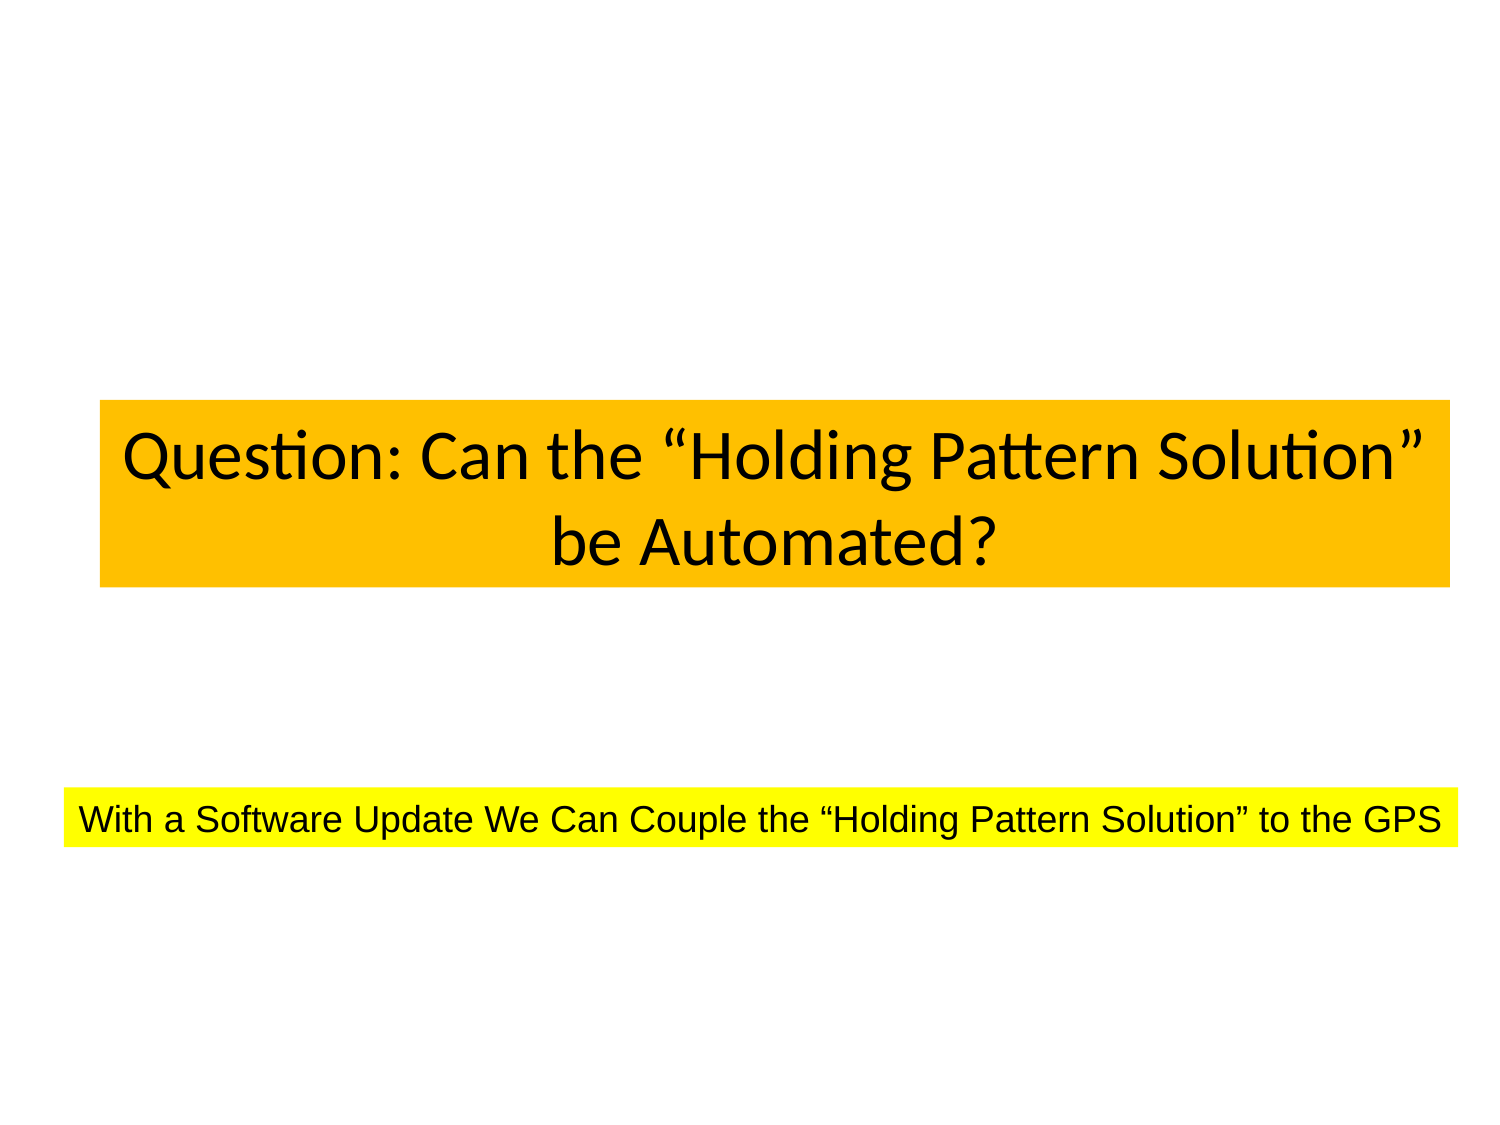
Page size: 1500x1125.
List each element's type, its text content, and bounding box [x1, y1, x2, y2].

text_box With a Software Update We Can Couple the “Holding Pattern Solution” to the GPS [63, 787, 1459, 848]
title Question: Can the “Holding Pattern Solution” be Automated? [99, 399, 1450, 588]
